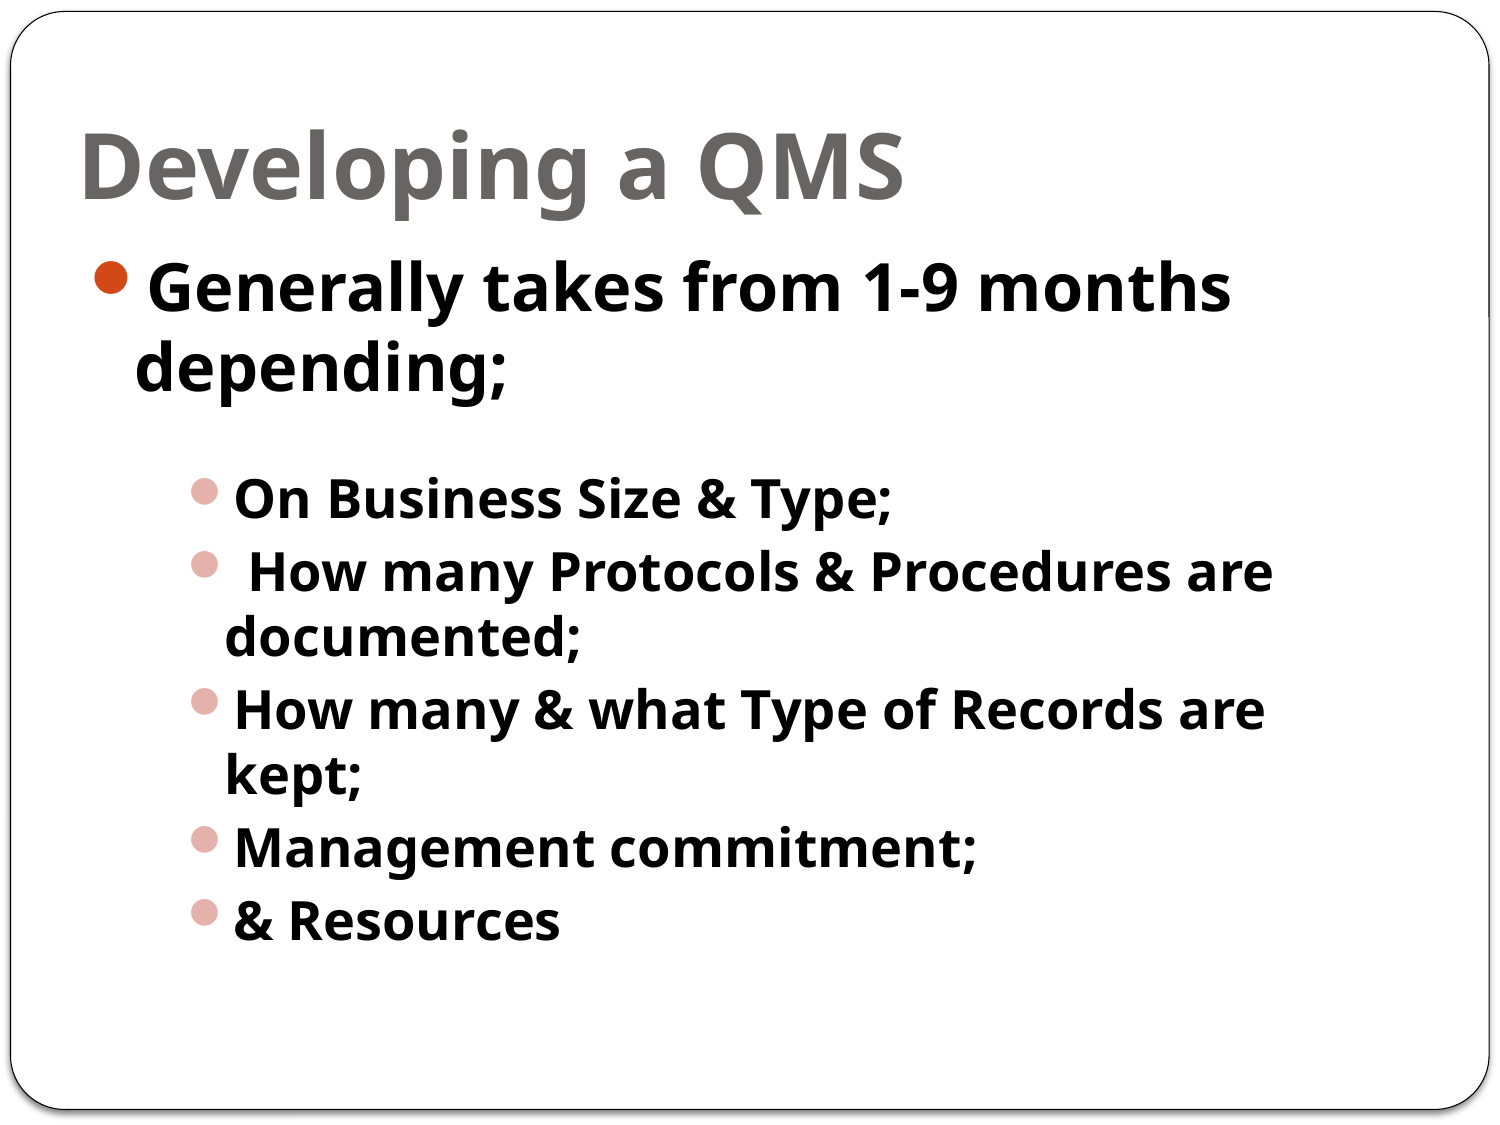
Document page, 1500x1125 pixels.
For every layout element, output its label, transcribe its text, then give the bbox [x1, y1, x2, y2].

title Developing a QMS [62, 45, 1425, 233]
list Generally takes from 1-9 months depending; On Business Size & Type; How many Protocols & Procedures are documented; How many & what Type of Records are kept; Management commitment; & Resources [75, 237, 1425, 988]
